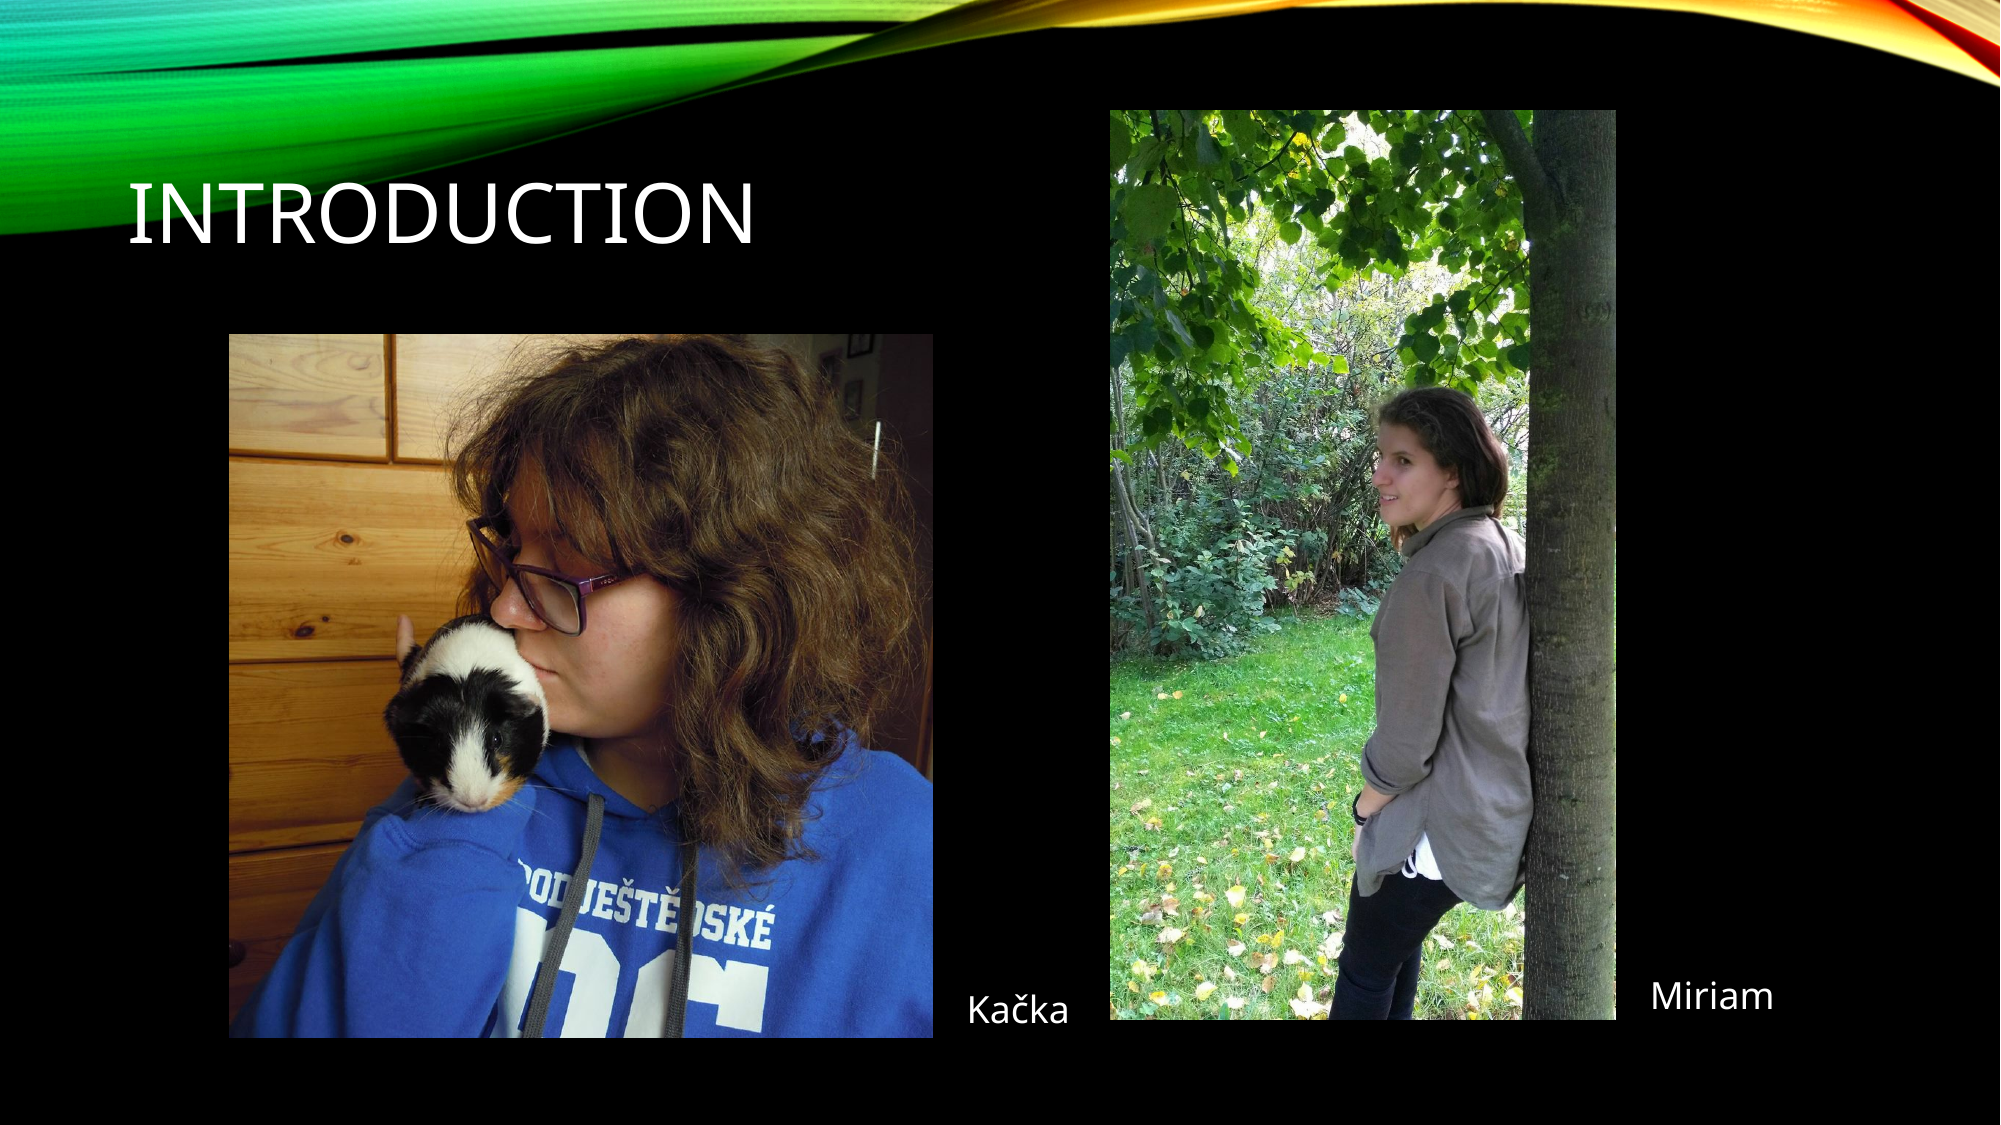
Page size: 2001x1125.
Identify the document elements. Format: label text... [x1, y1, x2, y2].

list Miriam [1634, 969, 1892, 1049]
title Introduction [112, 110, 1109, 323]
text_box Kačka [951, 978, 1111, 1039]
picture [229, 334, 933, 1038]
picture [0, 0, 2000, 1020]
